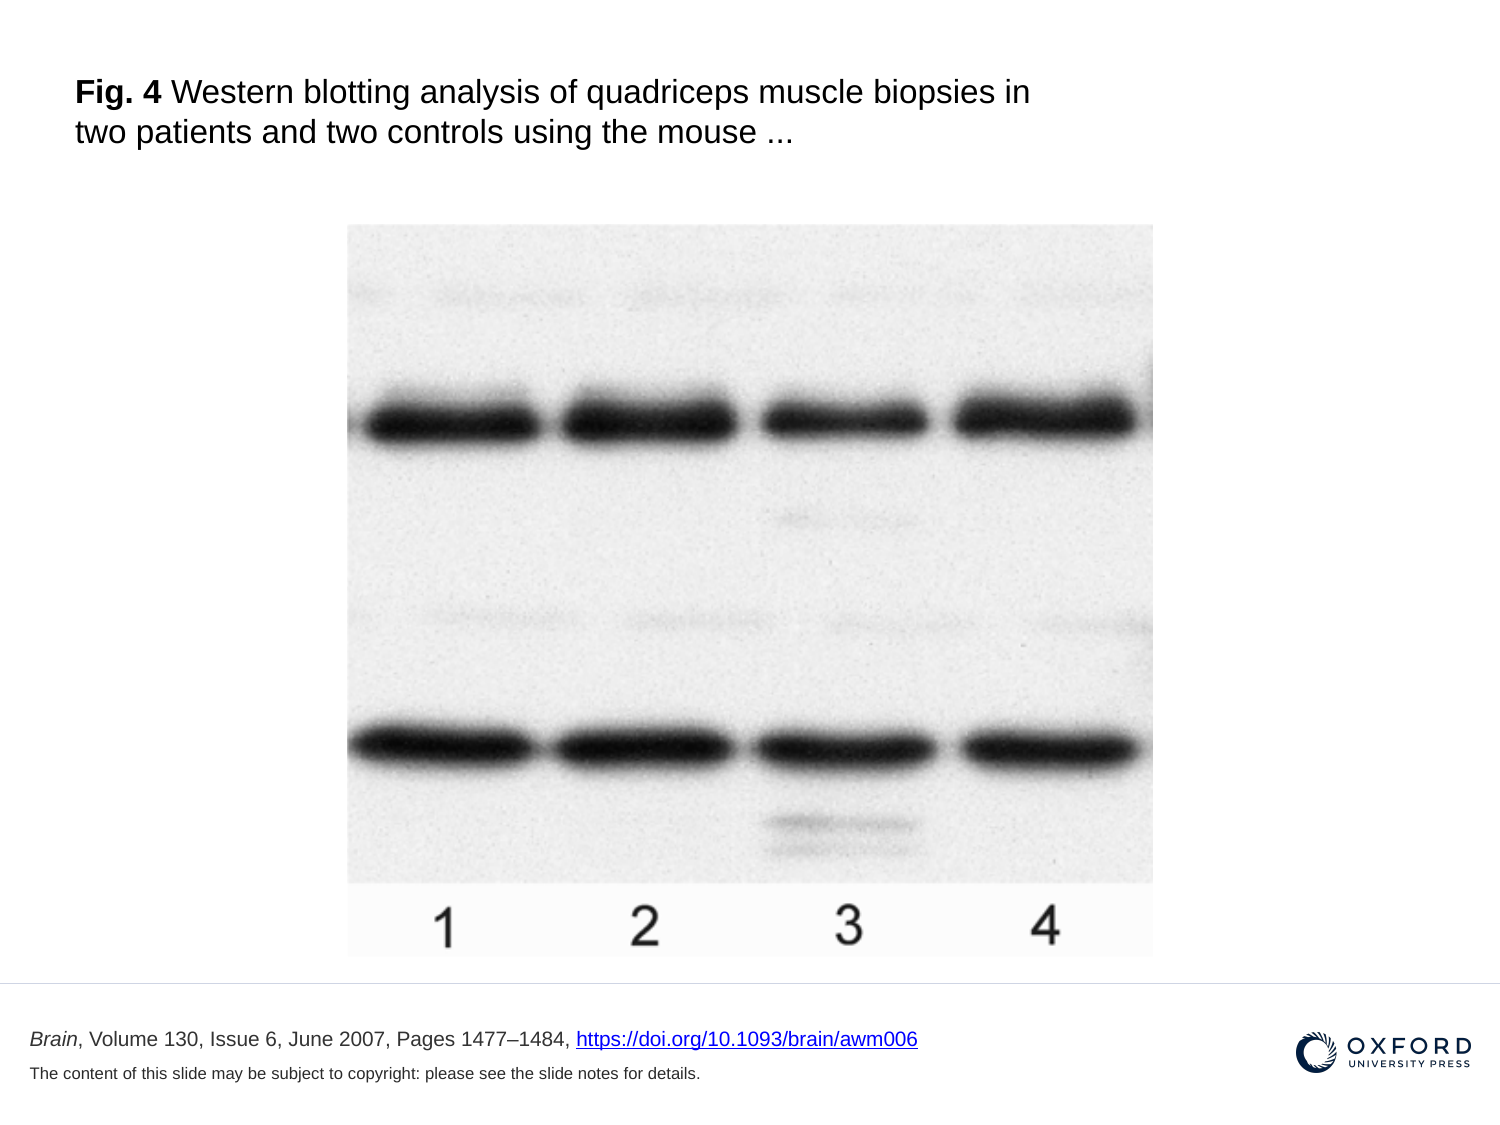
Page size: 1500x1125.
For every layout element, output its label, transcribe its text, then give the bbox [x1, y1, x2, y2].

footer Brain, Volume 130, Issue 6, June 2007, Pages 1477–1484, https://doi.org/10.1093/brain/awm006 The content of this slide may be subject to copyright: please see the slide notes for details. [0, 983, 1260, 1125]
picture [1296, 1032, 1471, 1073]
title Fig. 4 Western blotting analysis of quadriceps muscle biopsies in two patients and two controls using the mouse ... [75, 69, 1078, 171]
picture [347, 224, 1153, 957]
